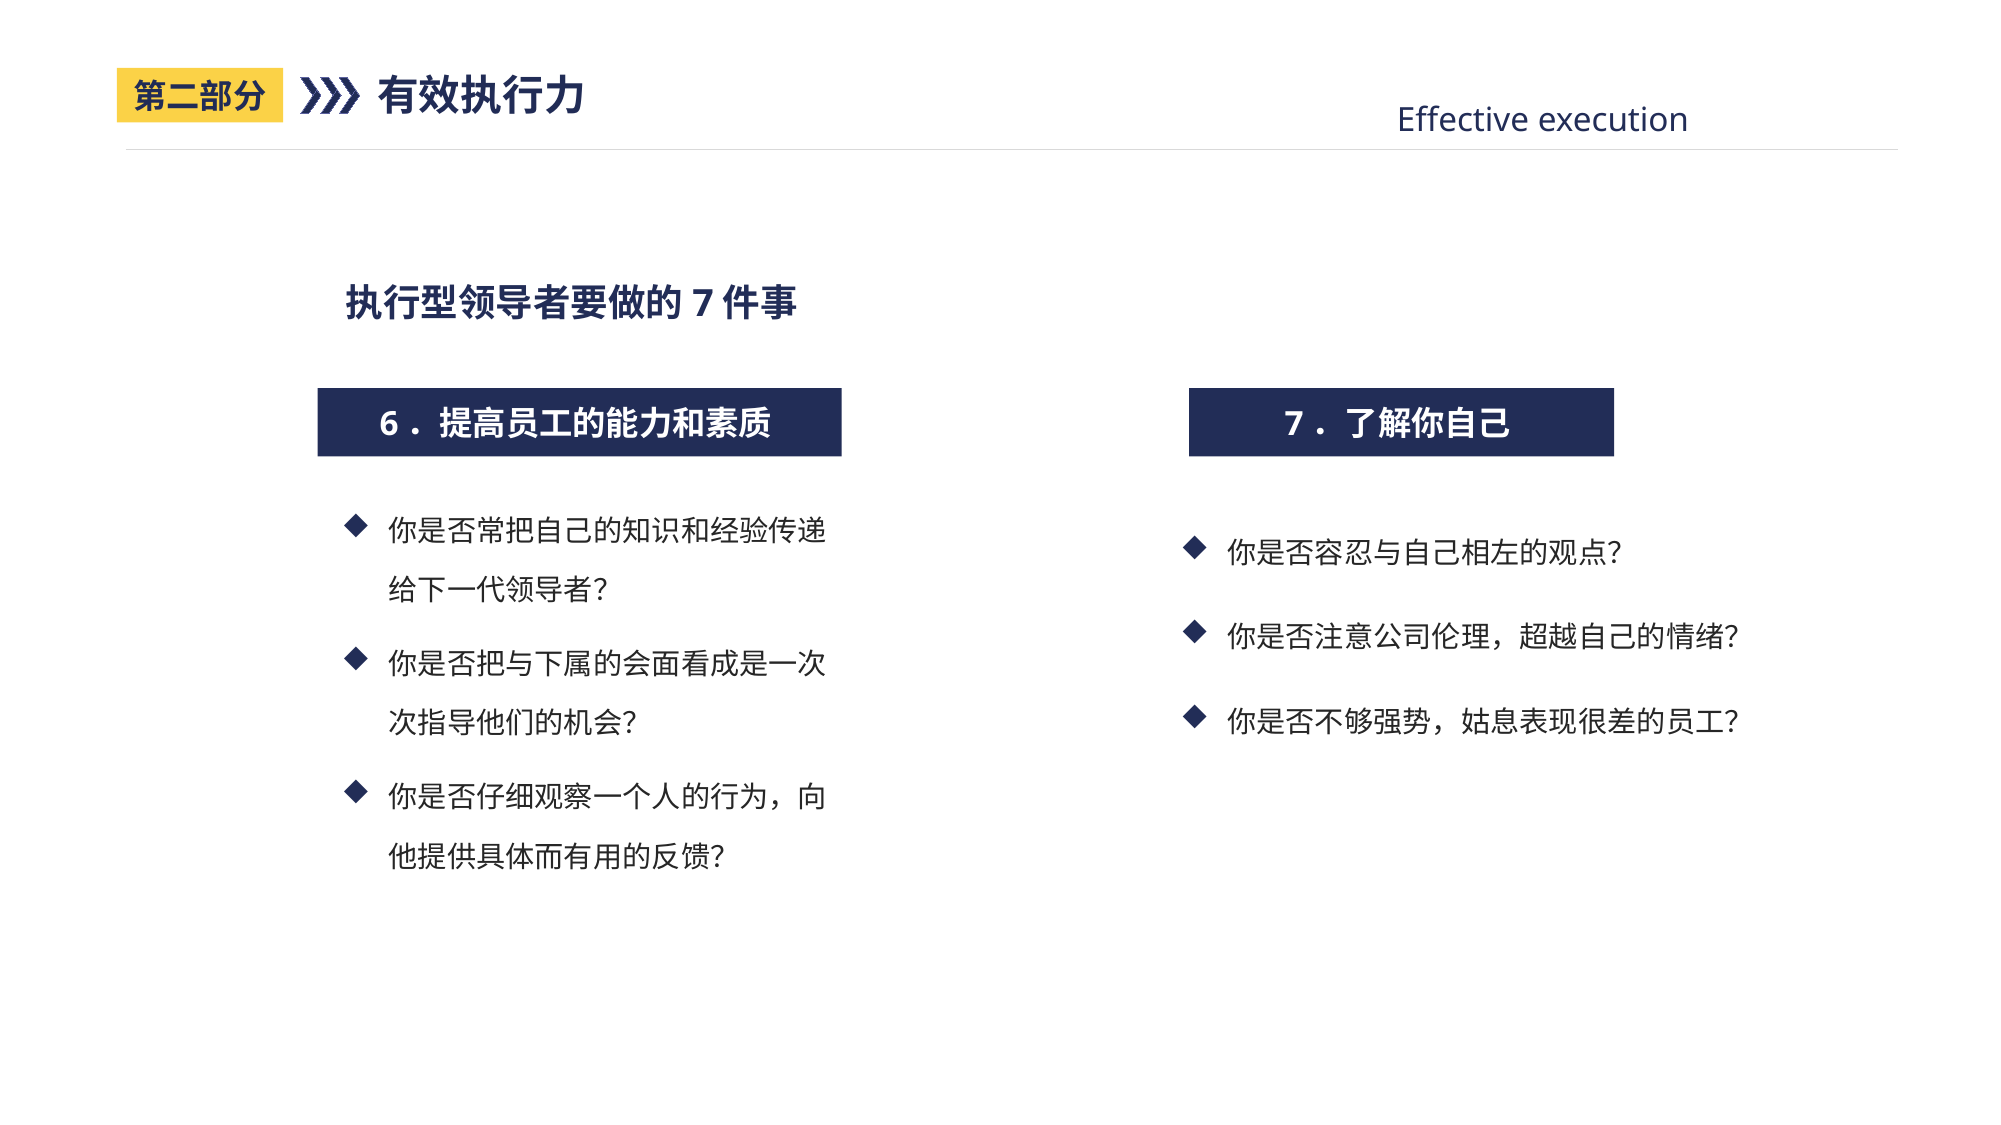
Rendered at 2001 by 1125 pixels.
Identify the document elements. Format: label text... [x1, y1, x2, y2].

title 6．提高员工的能力和素质 [317, 388, 842, 457]
list 你是否常把自己的知识和经验传递给下一代领导者？ 你是否把与下属的会面看成是一次次指导他们的机会？ 你是否仔细观察一个人的行为，向他提供具体而有用的反馈？ [326, 479, 859, 1125]
text_box 你是否容忍与自己相左的观点？ 你是否注意公司伦理，超越自己的情绪？ 你是否不够强势，姑息表现很差的员工？ [1165, 491, 1804, 746]
text_box 7．了解你自己 [1189, 388, 1615, 457]
text_box 执行型领导者要做的7件事 [298, 257, 854, 332]
text_box Effective execution [1307, 90, 1871, 146]
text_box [116, 61, 630, 128]
